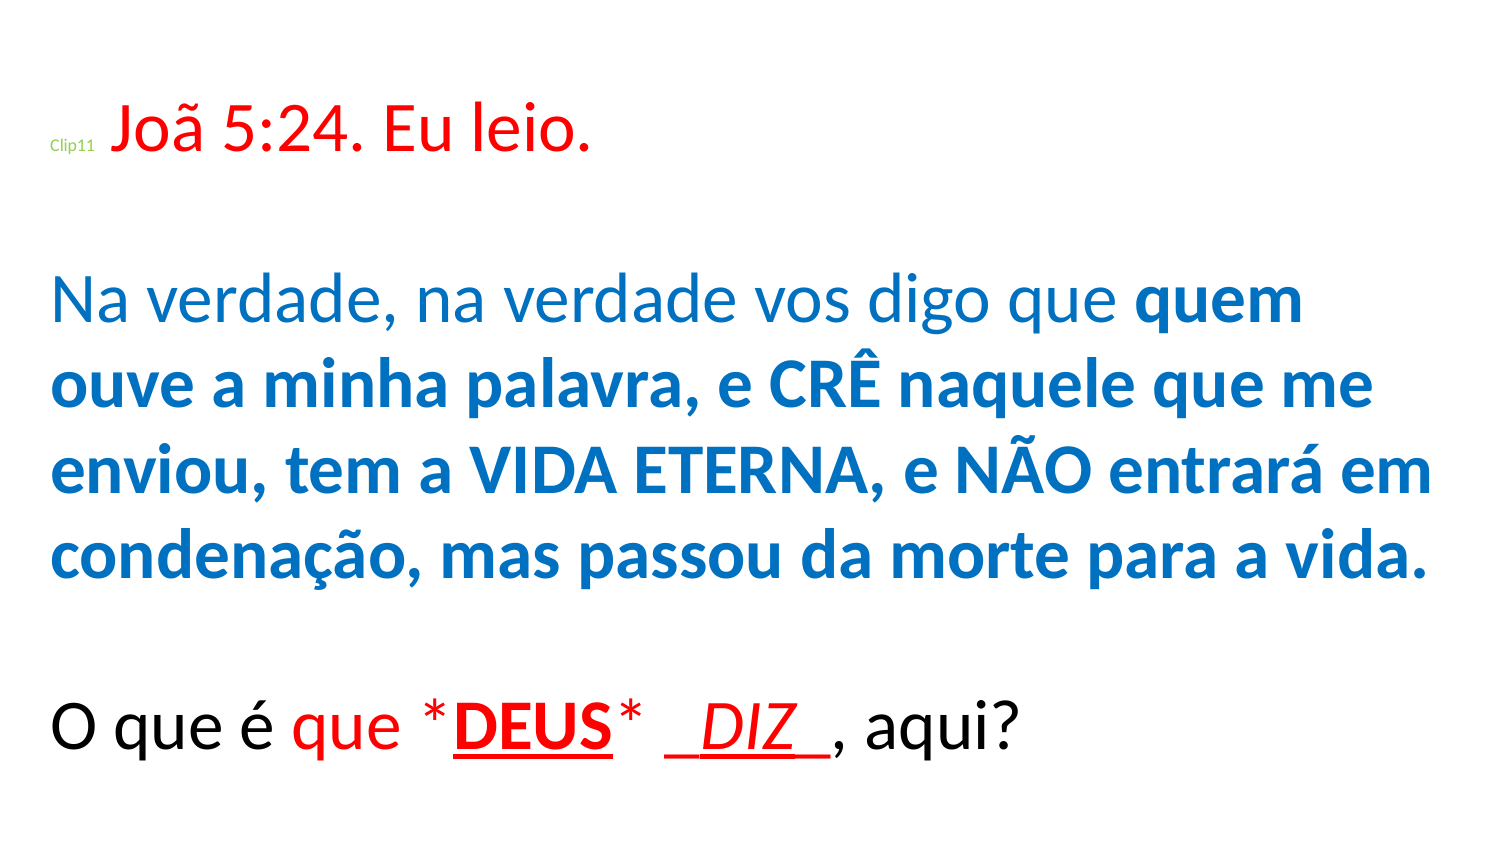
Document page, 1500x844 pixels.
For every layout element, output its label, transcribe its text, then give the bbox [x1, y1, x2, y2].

title Clip11 Joã 5:24. Eu leio. Na verdade, na verdade vos digo que quem ouve a minha palavra, e CRÊ naquele que me enviou, tem a VIDA ETERNA, e NÃO entrará em condenação, mas passou da morte para a vida. O que é que *DEUS* _DIZ_, aqui? [35, 26, 1477, 818]
